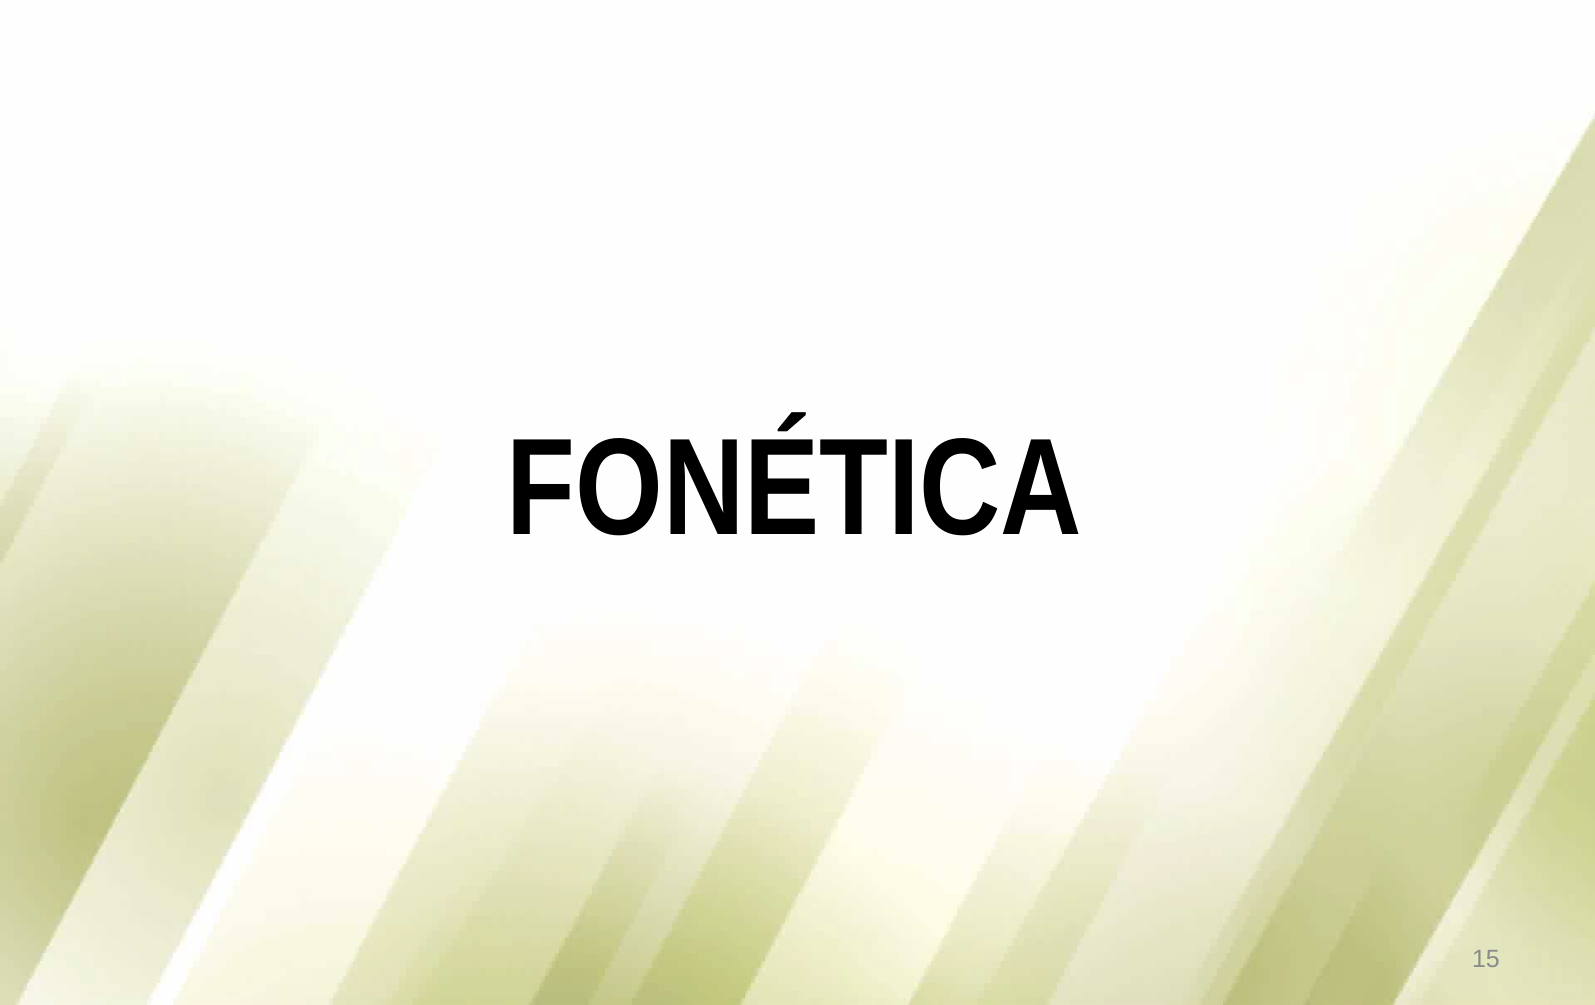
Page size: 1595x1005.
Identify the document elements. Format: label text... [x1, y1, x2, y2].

title FONÉTICA [76, 395, 1513, 564]
slide_number 15 [1142, 930, 1516, 985]
